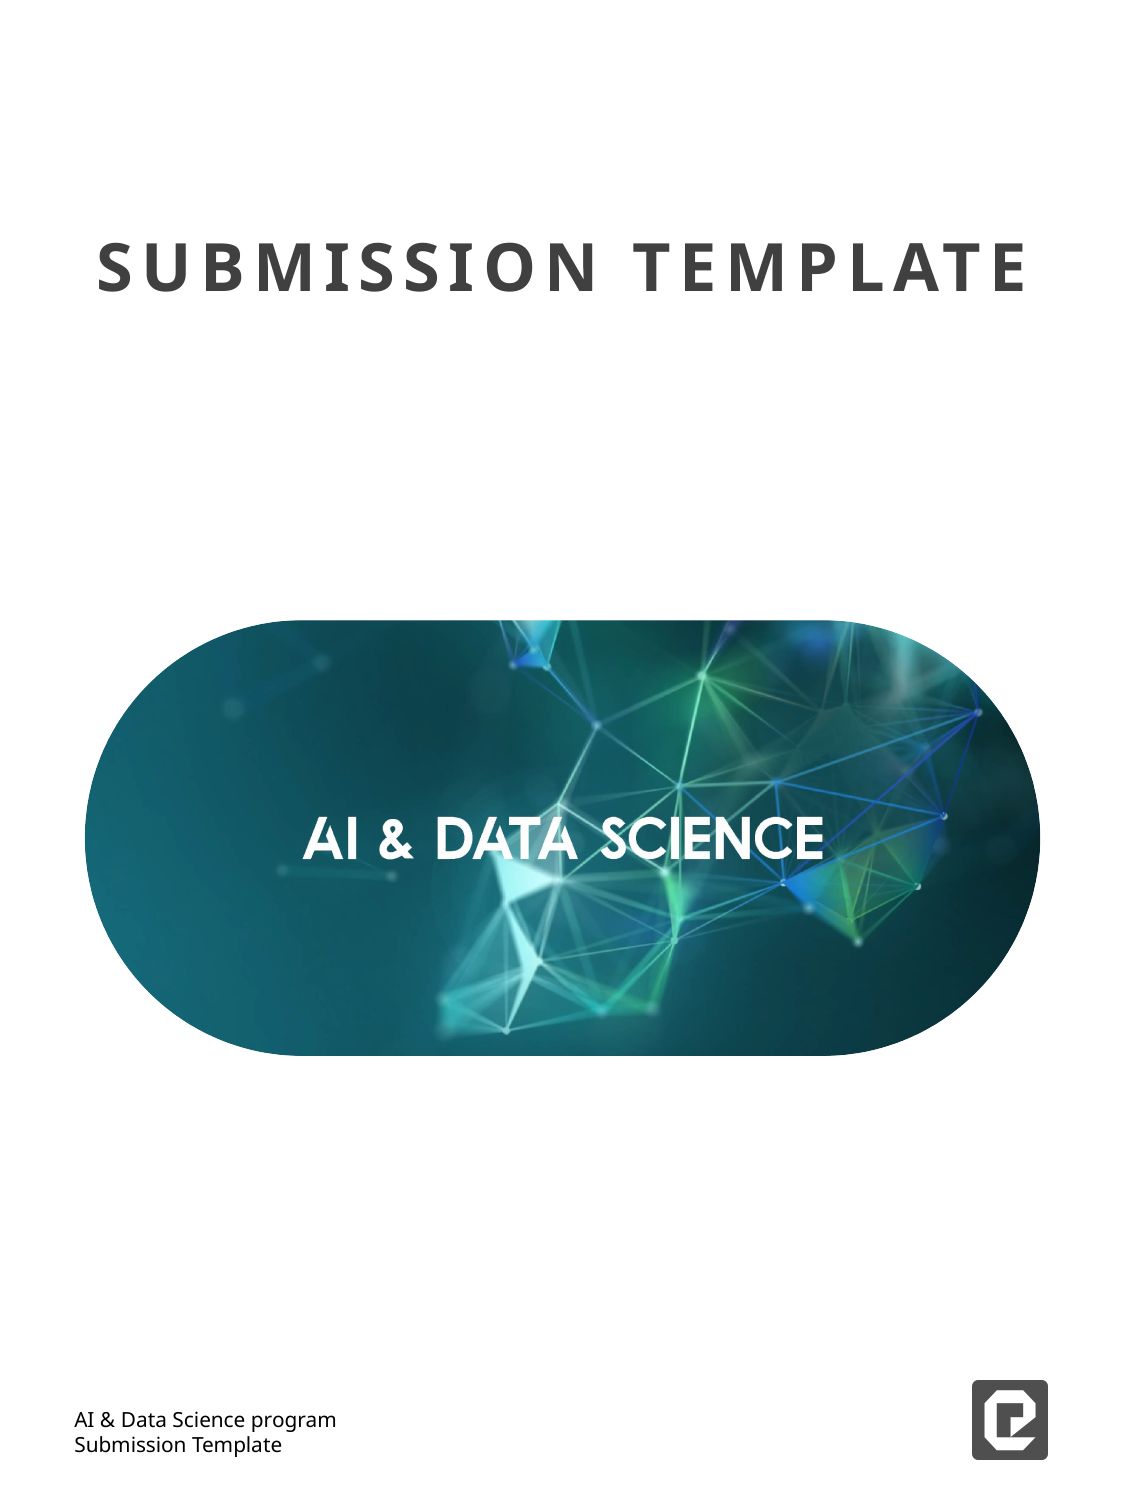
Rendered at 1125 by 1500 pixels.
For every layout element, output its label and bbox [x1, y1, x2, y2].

picture [83, 568, 1042, 1108]
picture [972, 1380, 1048, 1460]
